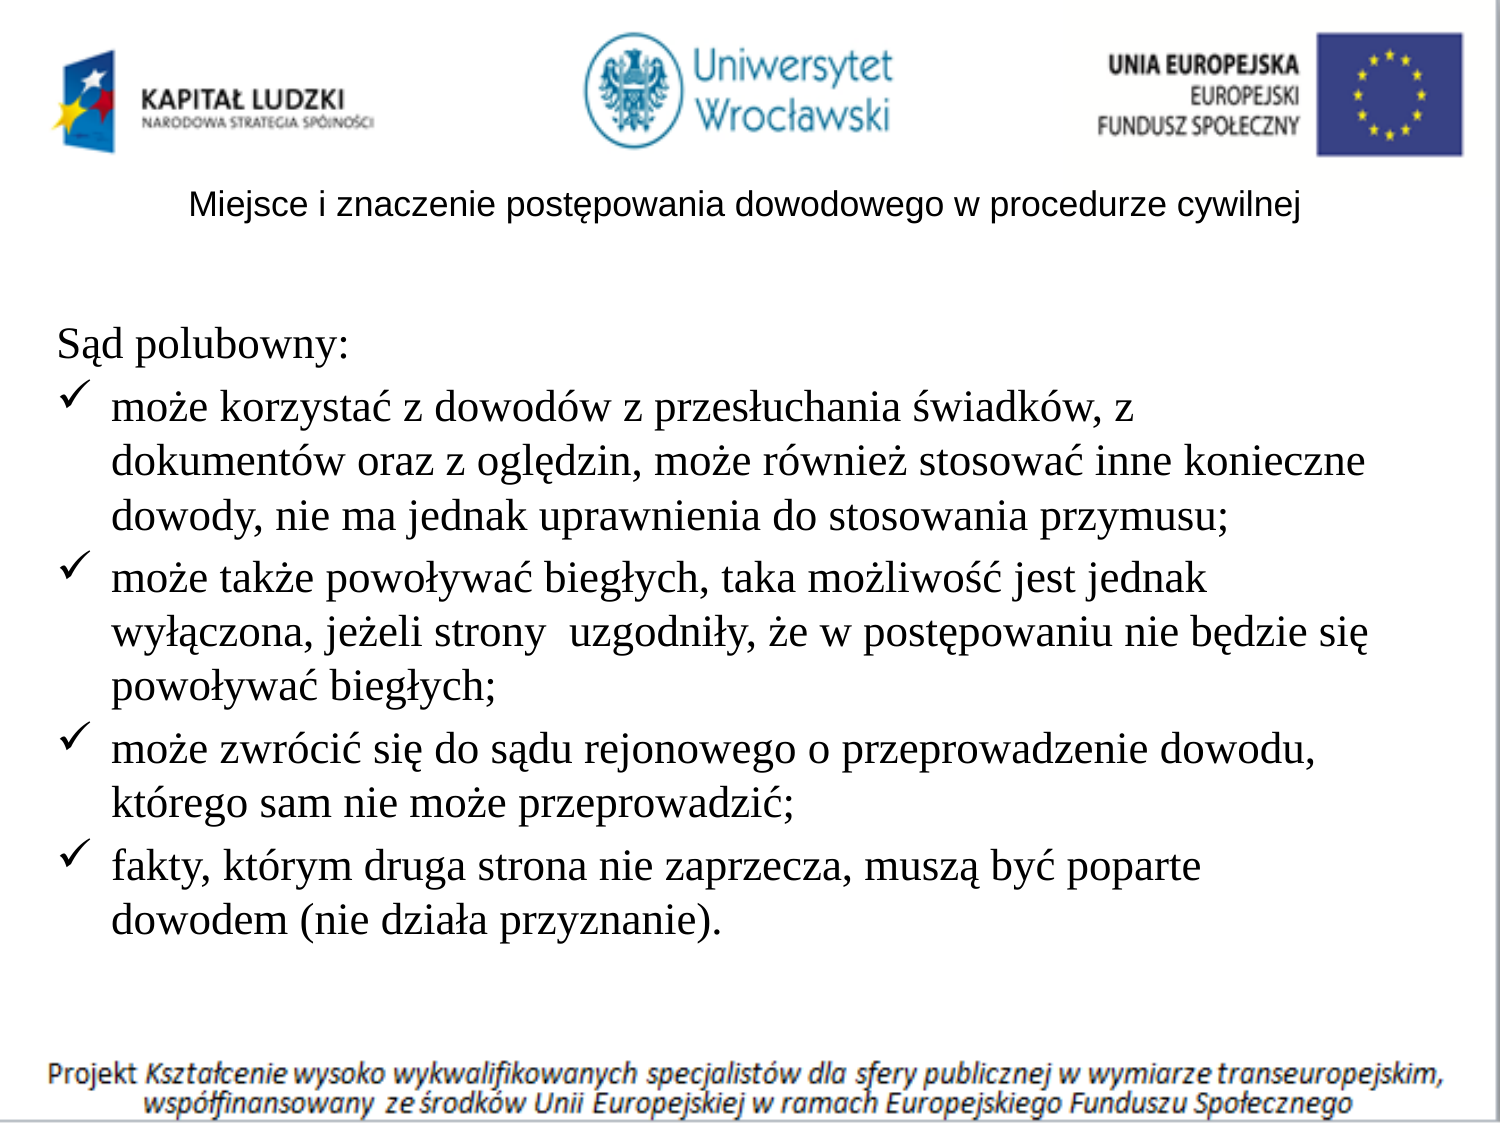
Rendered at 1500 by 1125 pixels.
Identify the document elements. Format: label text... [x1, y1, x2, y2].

picture [0, 0, 1500, 1125]
title Miejsce i znaczenie postępowania dowodowego w procedurze cywilnej [75, 45, 1425, 233]
list Sąd polubowny: może korzystać z dowodów z przesłuchania świadków, z dokumentów oraz z oględzin, może również stosować inne konieczne dowody, nie ma jednak uprawnienia do stosowania przymusu; może także powoływać biegłych, taka możliwość jest jednak wyłączona, jeżeli strony uzgodniły, że w postępowaniu nie będzie się powoływać biegłych; może zwrócić się do sądu rejonowego o przeprowadzenie dowodu, którego sam nie może przeprowadzić; fakty, którym druga strona nie zaprzecza, muszą być poparte dowodem (nie działa przyznanie). [41, 243, 1392, 986]
